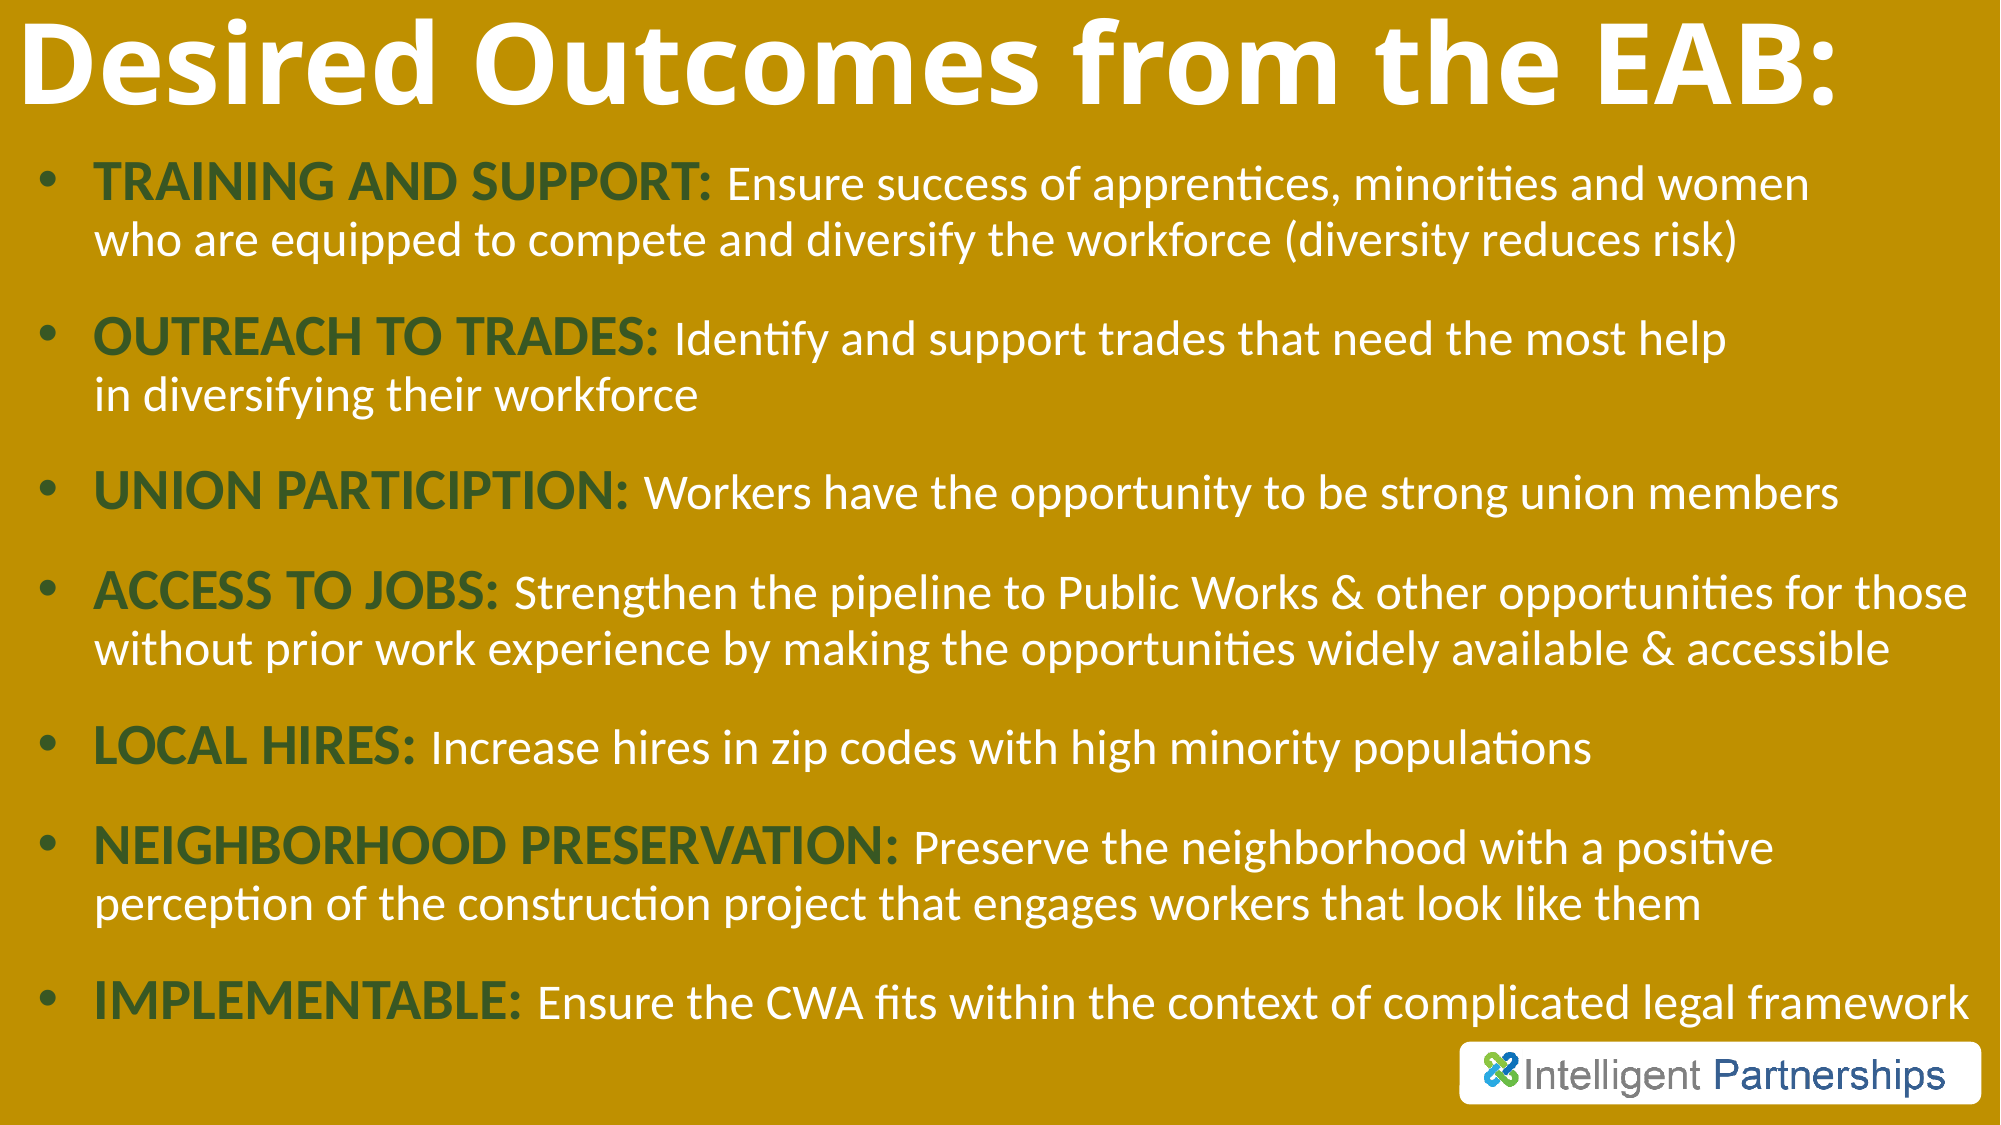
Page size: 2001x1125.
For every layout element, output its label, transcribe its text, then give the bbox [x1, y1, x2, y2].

text_box TRAINING AND SUPPORT: Ensure success of apprentices, minorities and women who are equipped to compete and diversify the workforce (diversity reduces risk) OUTREACH TO TRADES: Identify and support trades that need the most help in diversifying their workforce UNION PARTICIPTION: Workers have the opportunity to be strong union members ACCESS TO JOBS: Strengthen the pipeline to Public Works & other opportunities for those without prior work experience by making the opportunities widely available & accessible LOCAL HIRES: Increase hires in zip codes with high minority populations NEIGHBORHOOD PRESERVATION: Preserve the neighborhood with a positive perception of the construction project that engages workers that look like them IMPLEMENTABLE: Ensure the CWA fits within the context of complicated legal framework [21, 142, 2000, 1075]
title Desired Outcomes from the EAB: [0, 0, 2000, 172]
picture [1431, 959, 2001, 1125]
